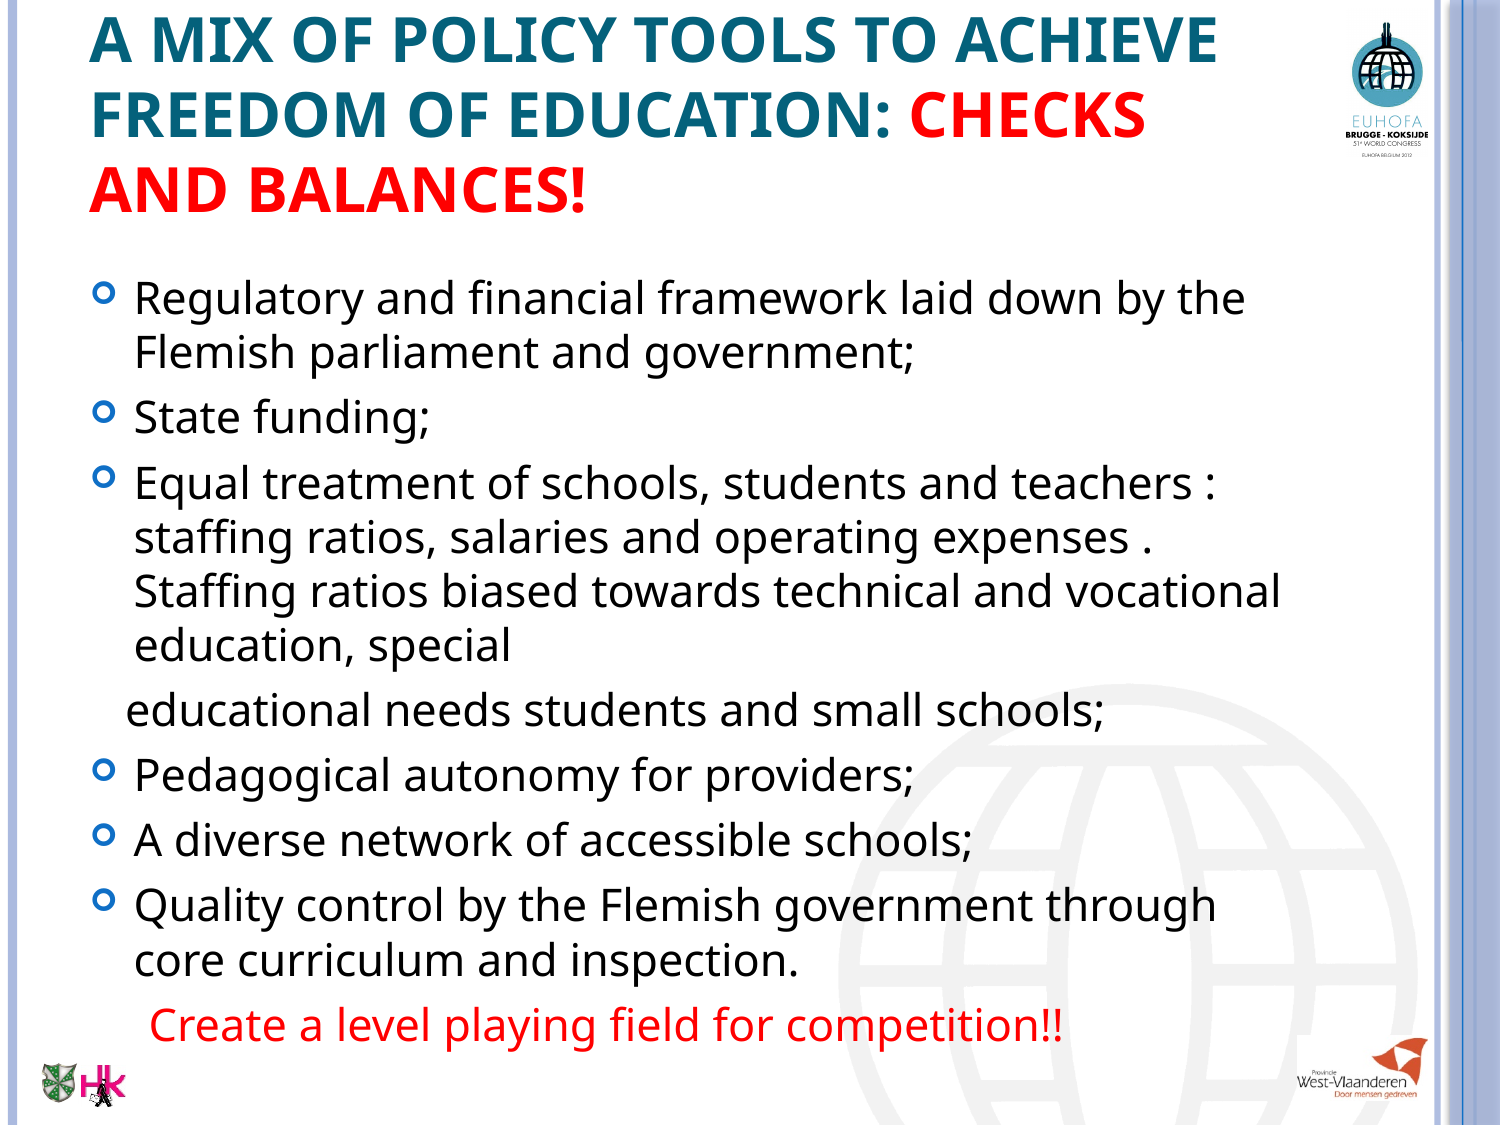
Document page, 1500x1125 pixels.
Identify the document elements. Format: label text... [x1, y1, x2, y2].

picture [81, 1065, 126, 1107]
picture [832, 680, 1428, 1125]
picture [1346, 8, 1428, 157]
list Regulatory and financial framework laid down by the Flemish parliament and government; State funding; Equal treatment of schools, students and teachers : staffing ratios, salaries and operating expenses . Staffing ratios biased towards technical and vocational education, special educational needs students and small schools; Pedagogical autonomy for providers; A diverse network of accessible schools; Quality control by the Flemish government through core curriculum and inspection. Create a level playing field for competition!! [75, 262, 1300, 1062]
picture [41, 1062, 79, 1104]
title A mix of policy tools to achieve freedom of education: Checks and balances! [75, 45, 1300, 233]
